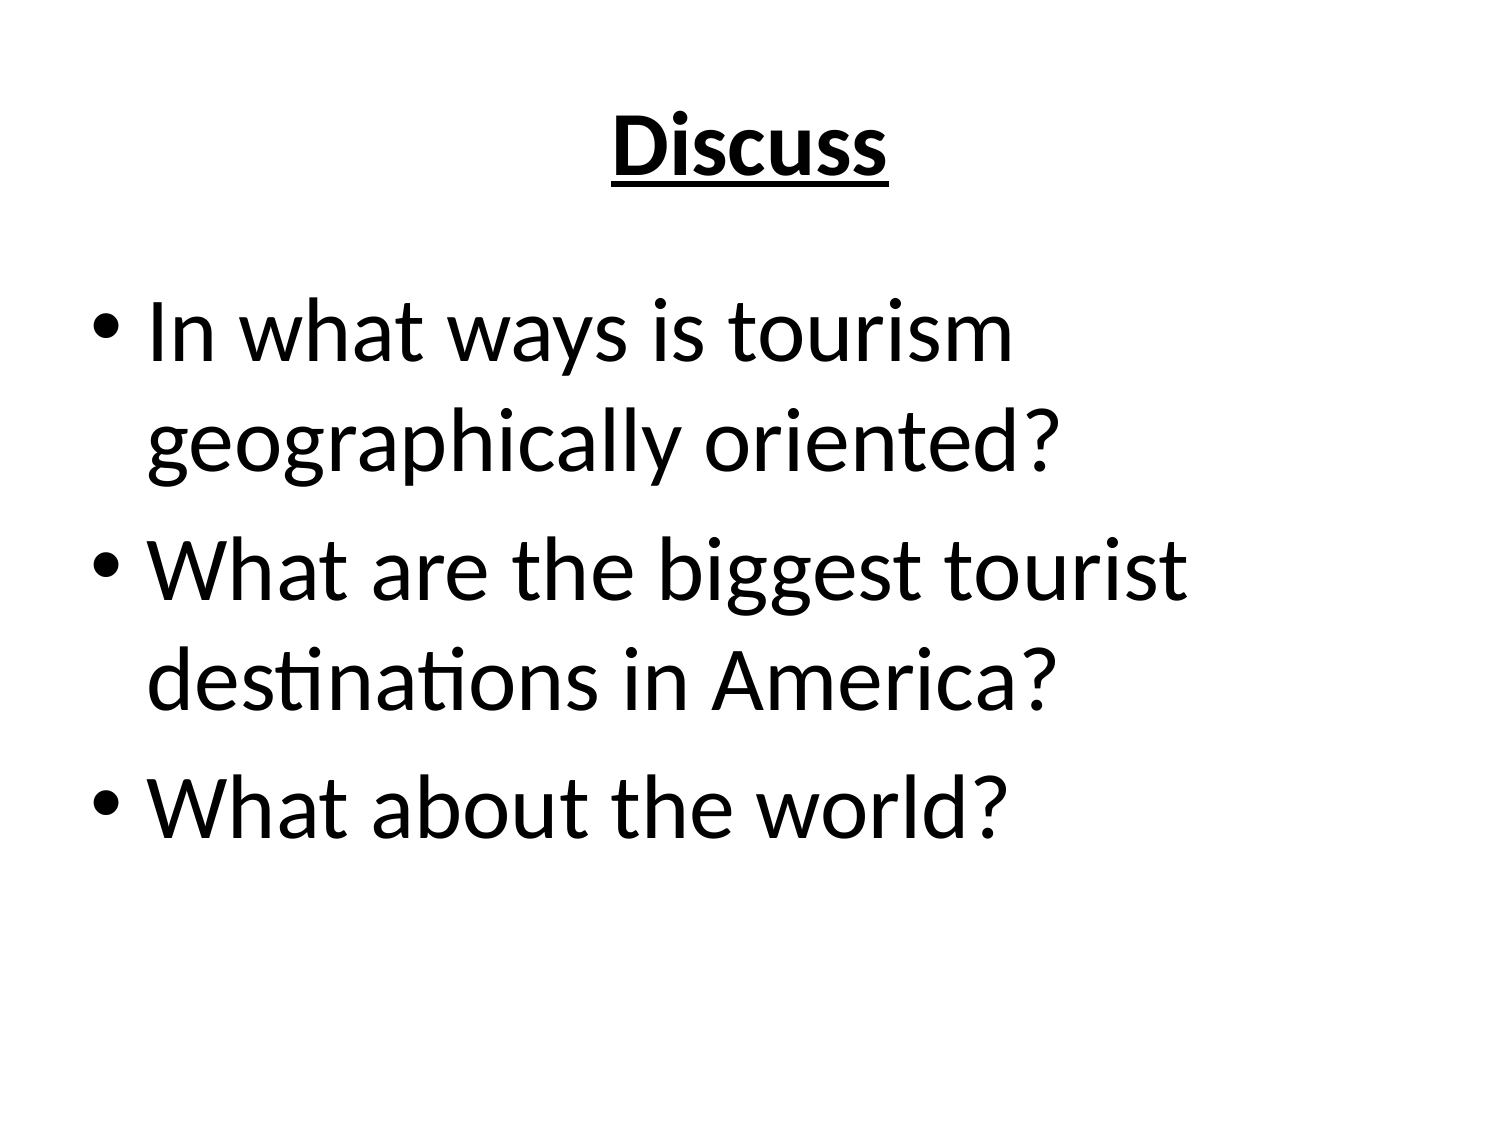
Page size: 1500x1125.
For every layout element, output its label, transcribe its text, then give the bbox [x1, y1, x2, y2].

title Discuss [75, 45, 1425, 233]
list In what ways is tourism geographically oriented? What are the biggest tourist destinations in America? What about the world? [75, 262, 1425, 1005]
